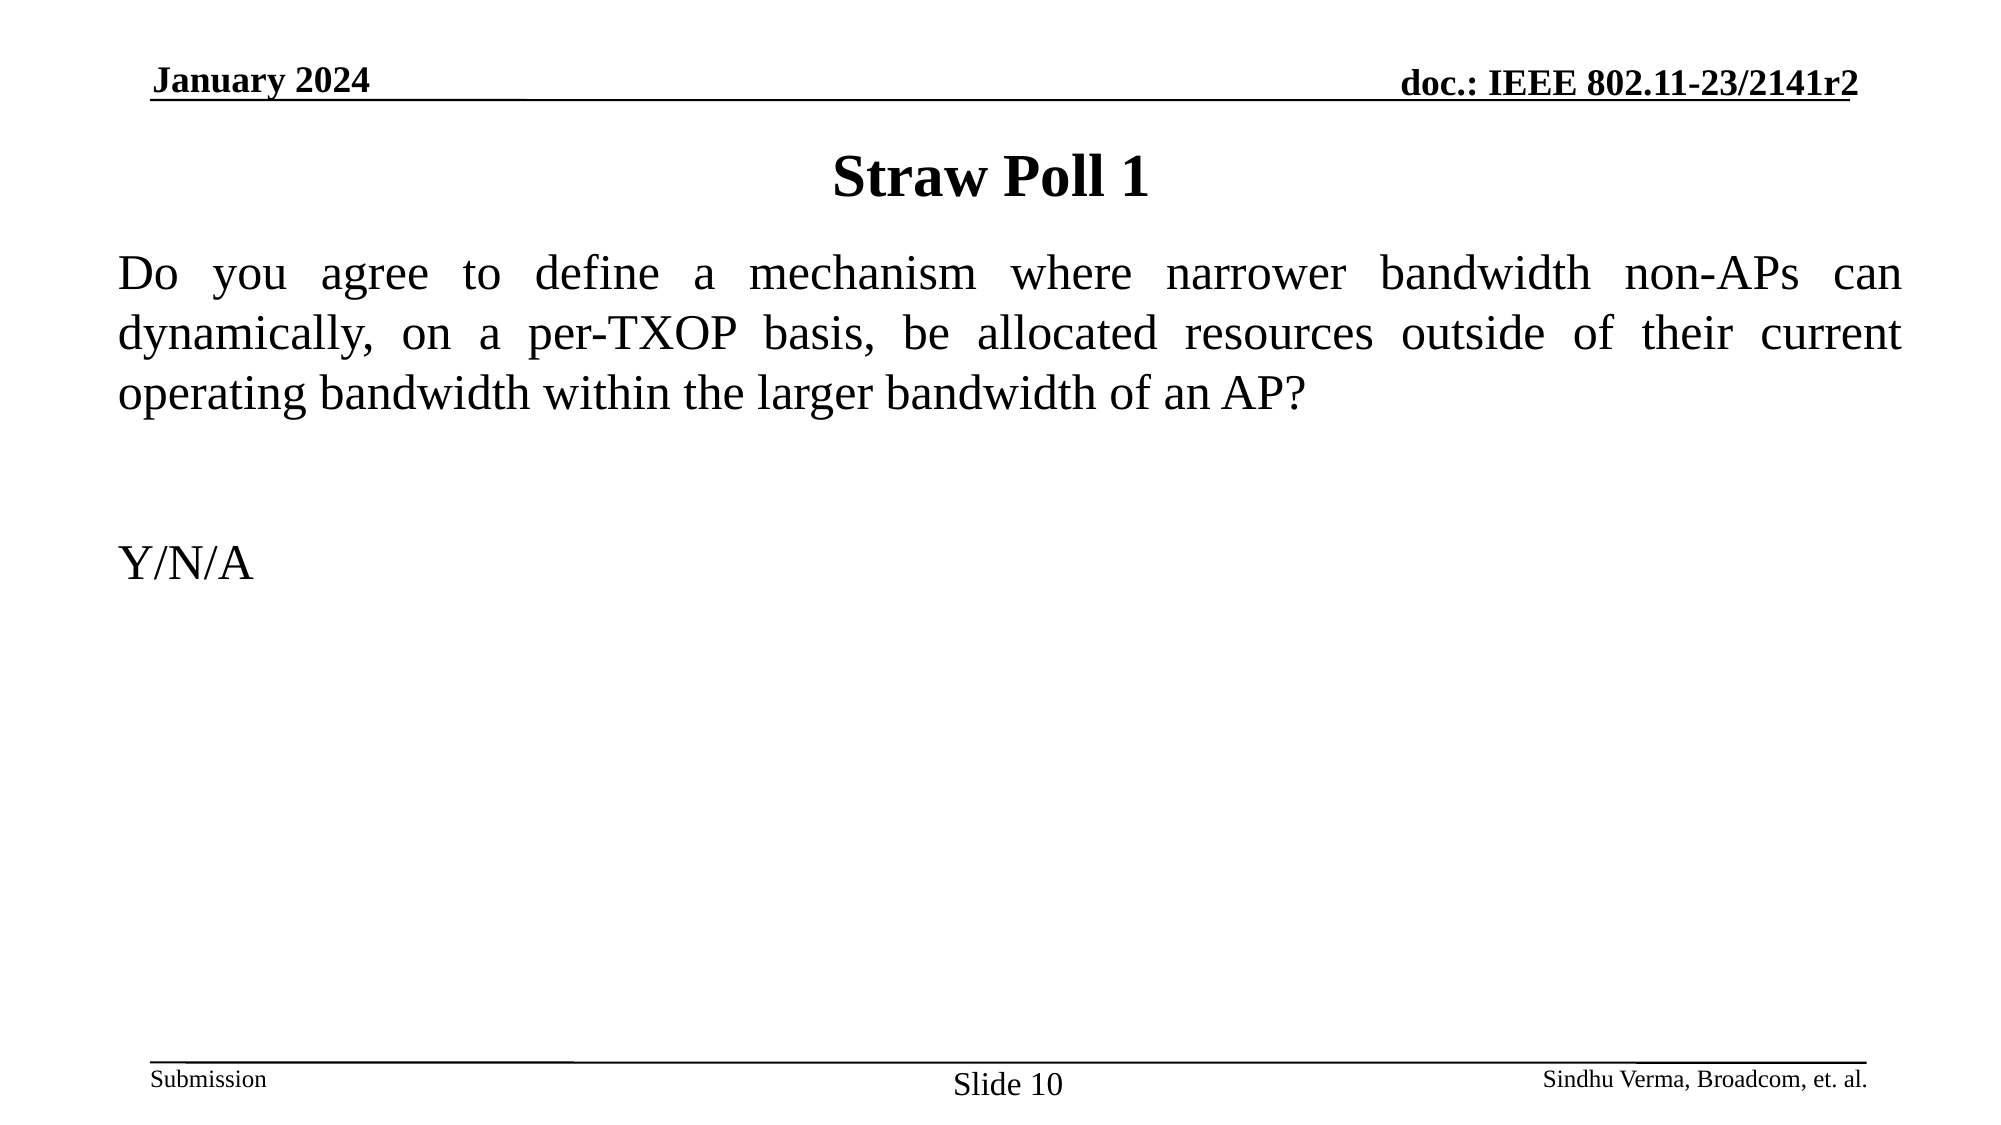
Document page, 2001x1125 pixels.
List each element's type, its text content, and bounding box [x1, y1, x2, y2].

list Do you agree to define a mechanism where narrower bandwidth non-APs can dynamically, on a per-TXOP basis, be allocated resources outside of their current operating bandwidth within the larger bandwidth of an AP? Y/N/A [102, 223, 1919, 1040]
slide_number Slide 10 [950, 1061, 1067, 1093]
title Straw Poll 1 [146, 129, 1838, 223]
footer Sindhu Verma, Broadcom, et. al. [1171, 1061, 1869, 1093]
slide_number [152, 54, 421, 101]
